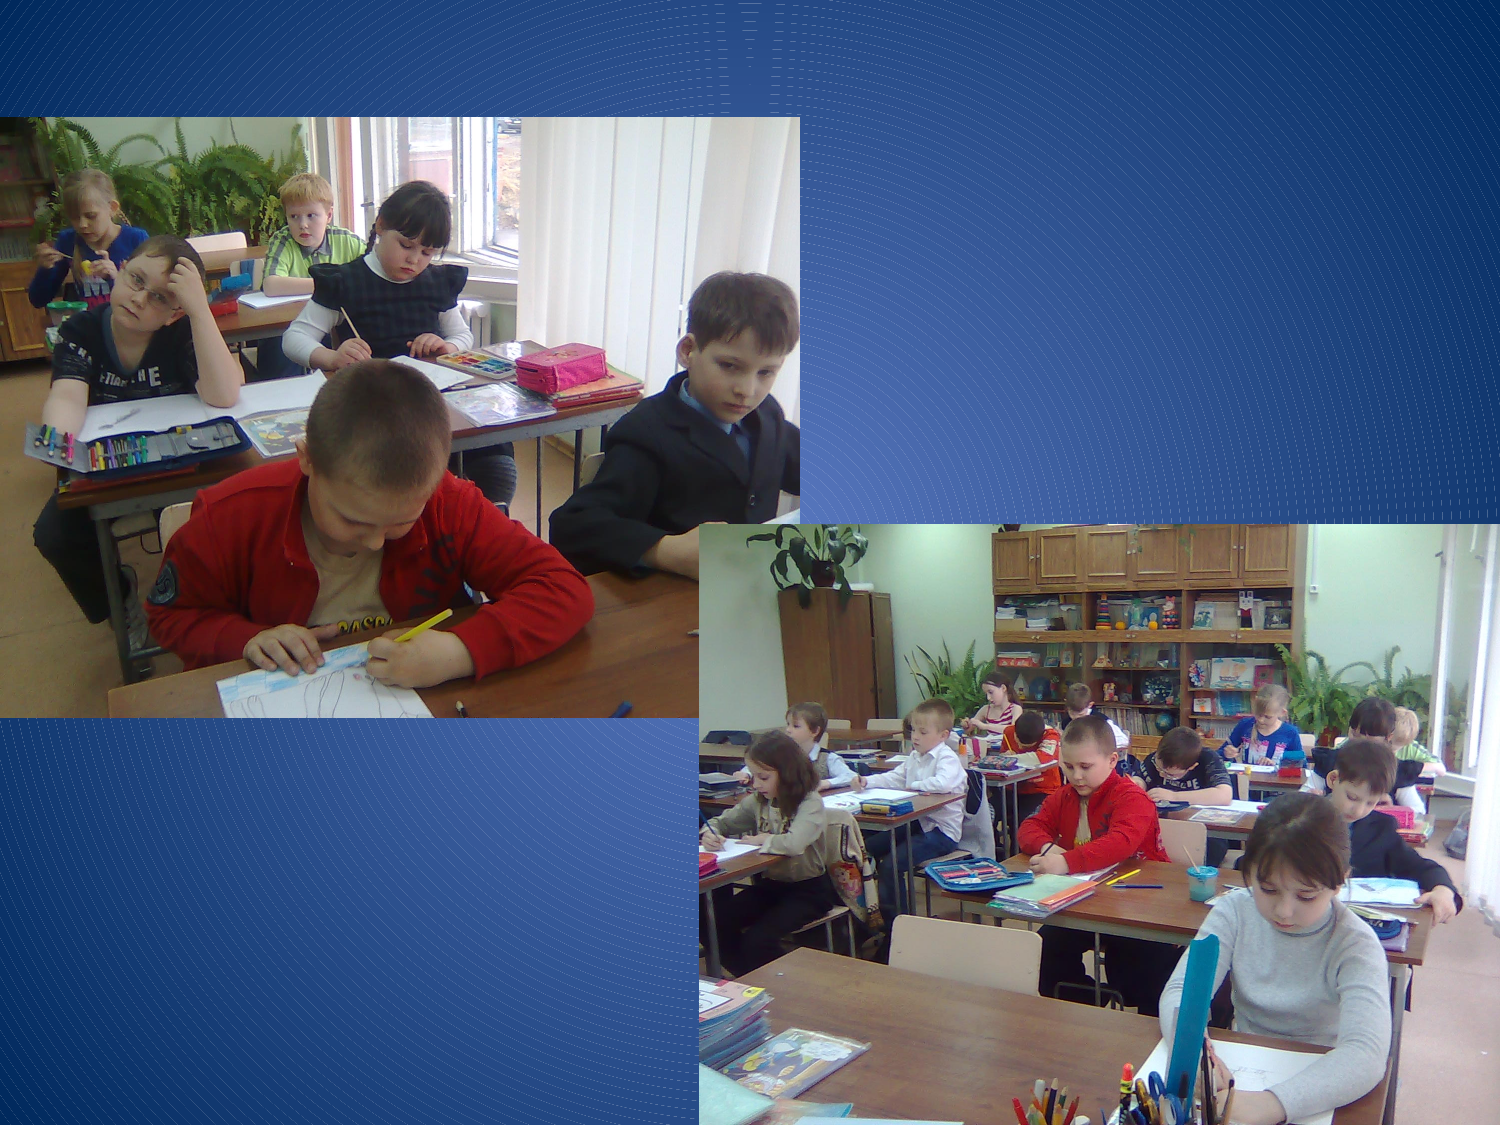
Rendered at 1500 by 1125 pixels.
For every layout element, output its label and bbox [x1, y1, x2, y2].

picture [0, 116, 1500, 1125]
